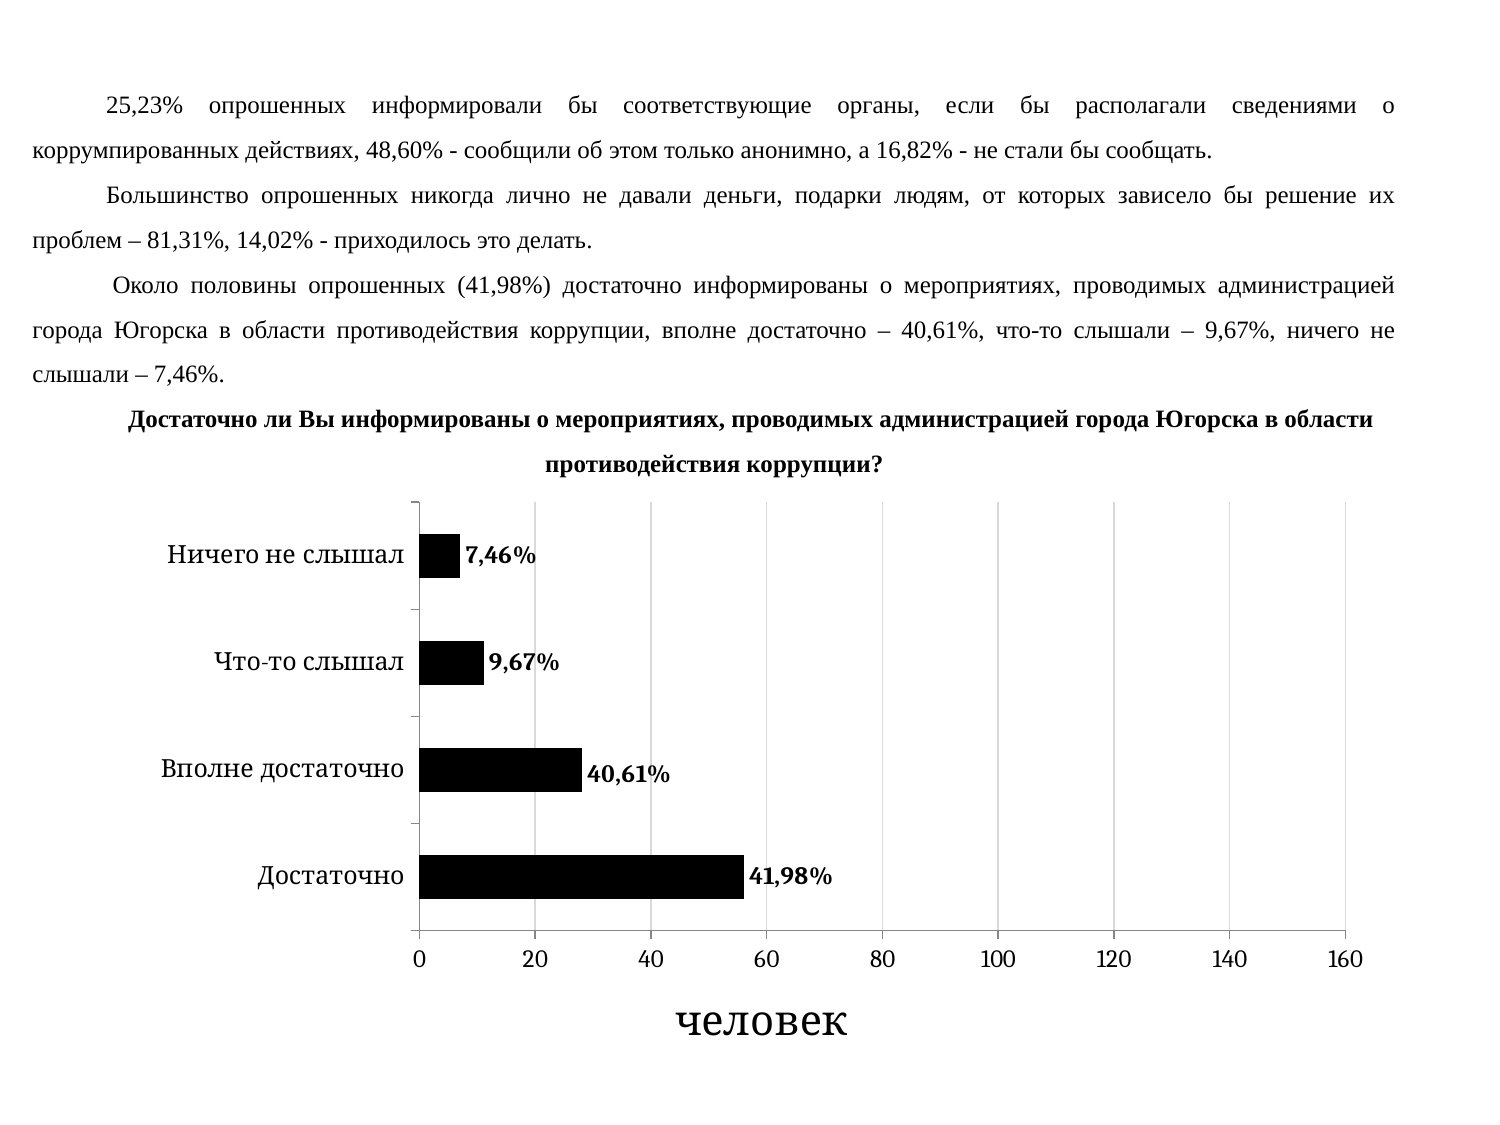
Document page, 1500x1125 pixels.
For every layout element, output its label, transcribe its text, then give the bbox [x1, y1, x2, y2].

text_box 25,23% опрошенных информировали бы соответствующие органы, если бы располагали сведениями о коррумпированных действиях, 48,60% - сообщили об этом только анонимно, а 16,82% - не стали бы сообщать. Большинство опрошенных никогда лично не давали деньги, подарки людям, от которых зависело бы решение их проблем – 81,31%, 14,02% - приходилось это делать. Около половины опрошенных (41,98%) достаточно информированы о мероприятиях, проводимых администрацией города Югорска в области противодействия коррупции, вполне достаточно – 40,61%, что-то слышали – 9,67%, ничего не слышали – 7,46%. Достаточно ли Вы информированы о мероприятиях, проводимых администрацией города Югорска в области противодействия коррупции? [17, 66, 1412, 485]
chart [135, 490, 1389, 1084]
